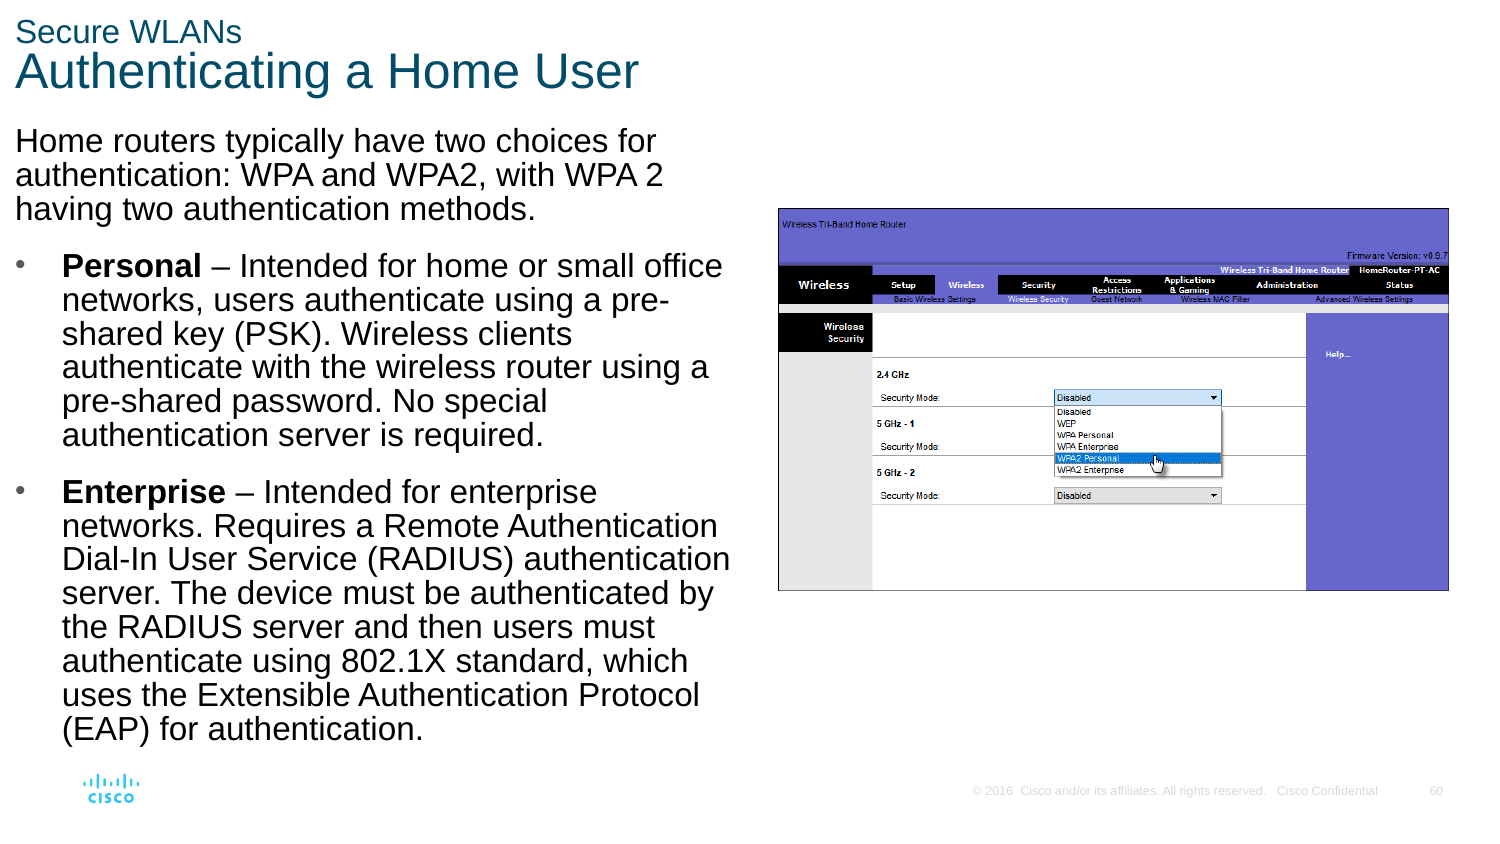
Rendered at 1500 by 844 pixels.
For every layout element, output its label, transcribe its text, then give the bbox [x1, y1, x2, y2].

picture [777, 208, 1450, 592]
list Home routers typically have two choices for authentication: WPA and WPA2, with WPA 2 having two authentication methods. Personal – Intended for home or small office networks, users authenticate using a pre-shared key (PSK). Wireless clients authenticate with the wireless router using a pre-shared password. No special authentication server is required. Enterprise – Intended for enterprise networks. Requires a Remote Authentication Dial-In User Service (RADIUS) authentication server. The device must be authenticated by the RADIUS server and then users must authenticate using 802.1X standard, which uses the Extensible Authentication Protocol (EAP) for authentication. [0, 118, 750, 653]
title Secure WLANs Authenticating a Home User [0, 0, 1369, 119]
